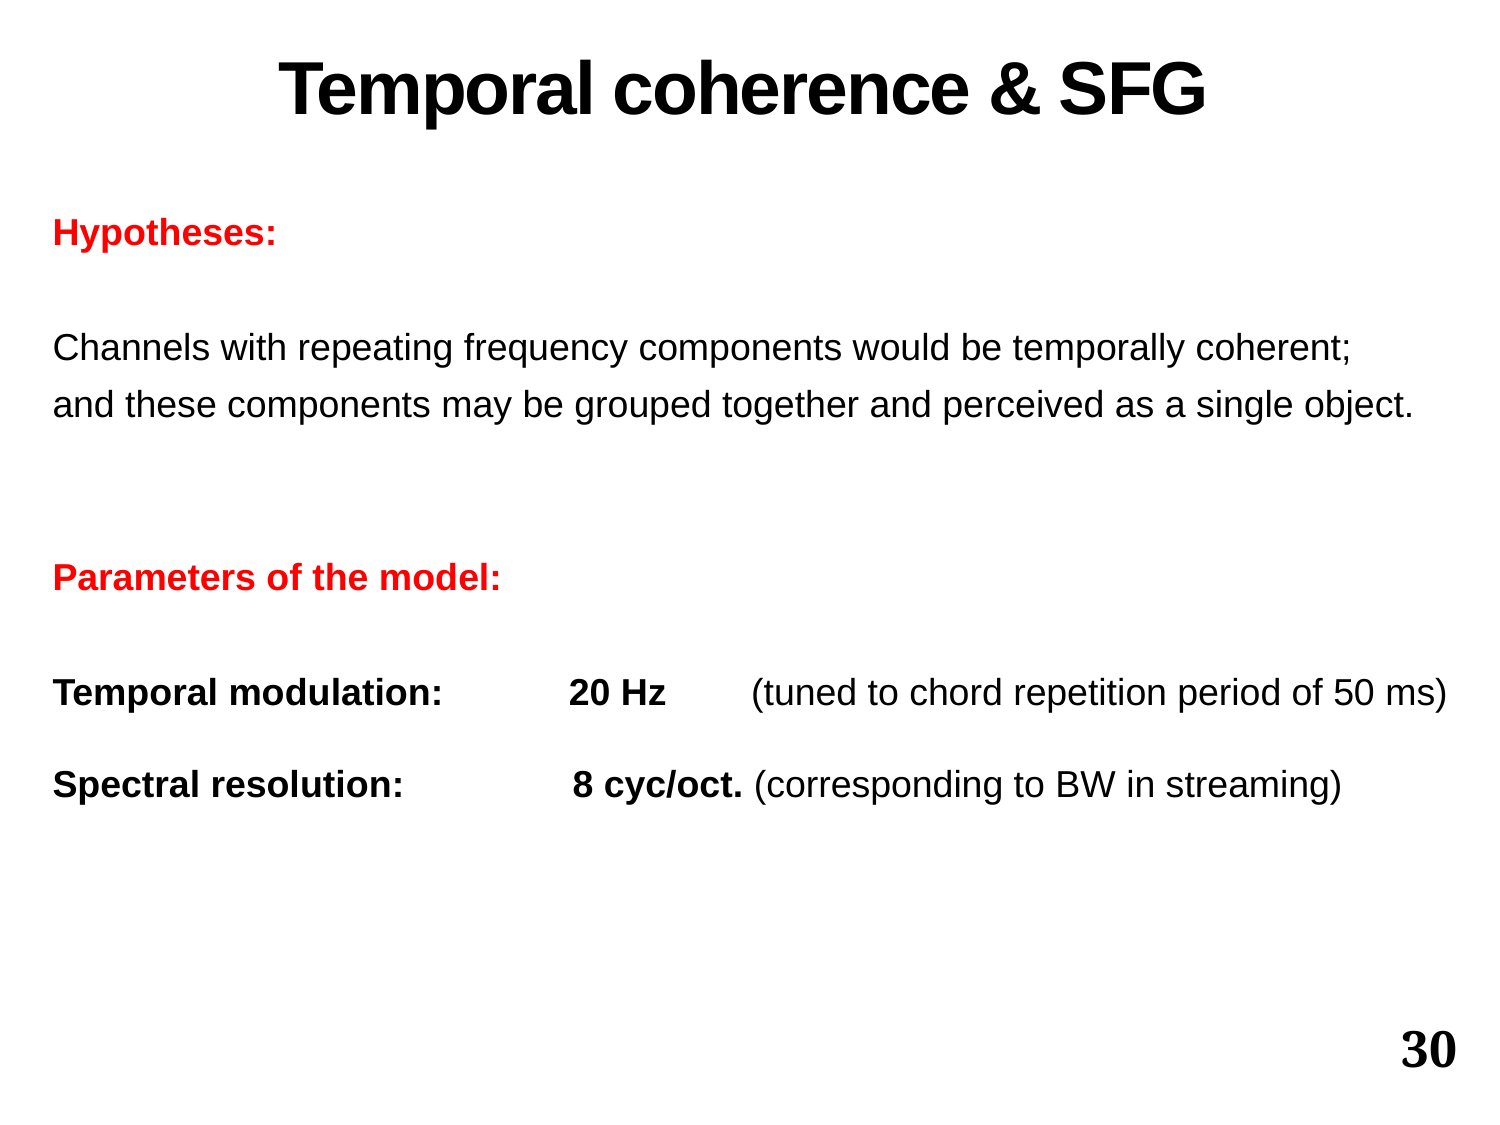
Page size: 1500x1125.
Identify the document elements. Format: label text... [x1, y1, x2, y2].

title Temporal coherence & SFG [74, 12, 1413, 138]
list Hypotheses: Channels with repeating frequency components would be temporally coherent; and these components may be grouped together and perceived as a single object. Parameters of the model: Temporal modulation: 20 Hz (tuned to chord repetition period of 50 ms) Spectral resolution: 8 cyc/oct. (corresponding to BW in streaming) [37, 199, 1488, 1013]
slide_number 30 [1379, 1014, 1480, 1089]
